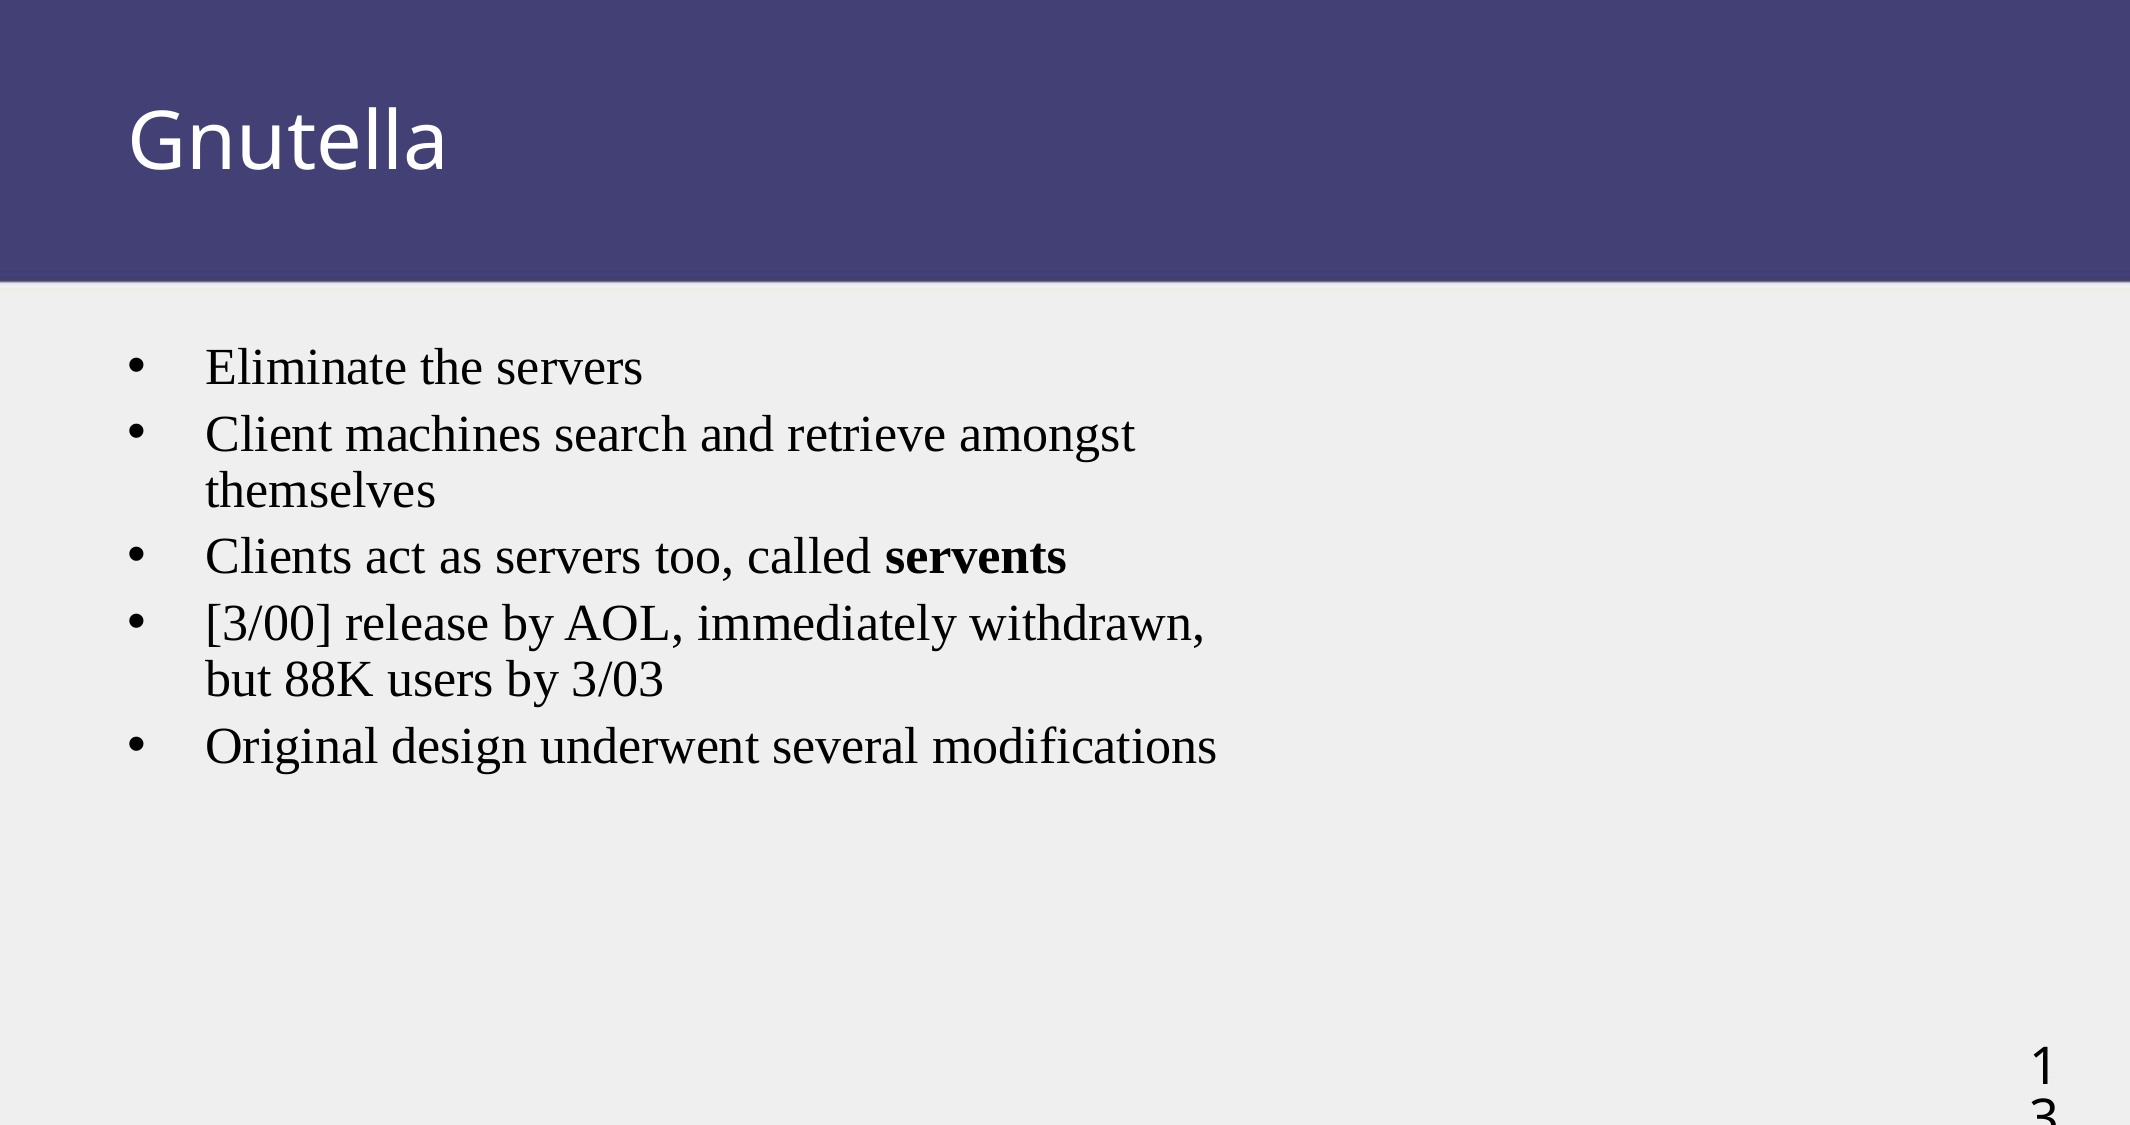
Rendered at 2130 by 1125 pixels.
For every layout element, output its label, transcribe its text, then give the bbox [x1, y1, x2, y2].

picture [0, 0, 2130, 1125]
text_box 13 [2014, 1024, 2103, 1088]
title Gnutella [106, 45, 2059, 230]
list Eliminate the servers Client machines search and retrieve amongst themselves Clients act as servers too, called servents [3/00] release by AOL, immediately withdrawn, but 88K users by 3/03 Original design underwent several modifications [106, 329, 1261, 1030]
